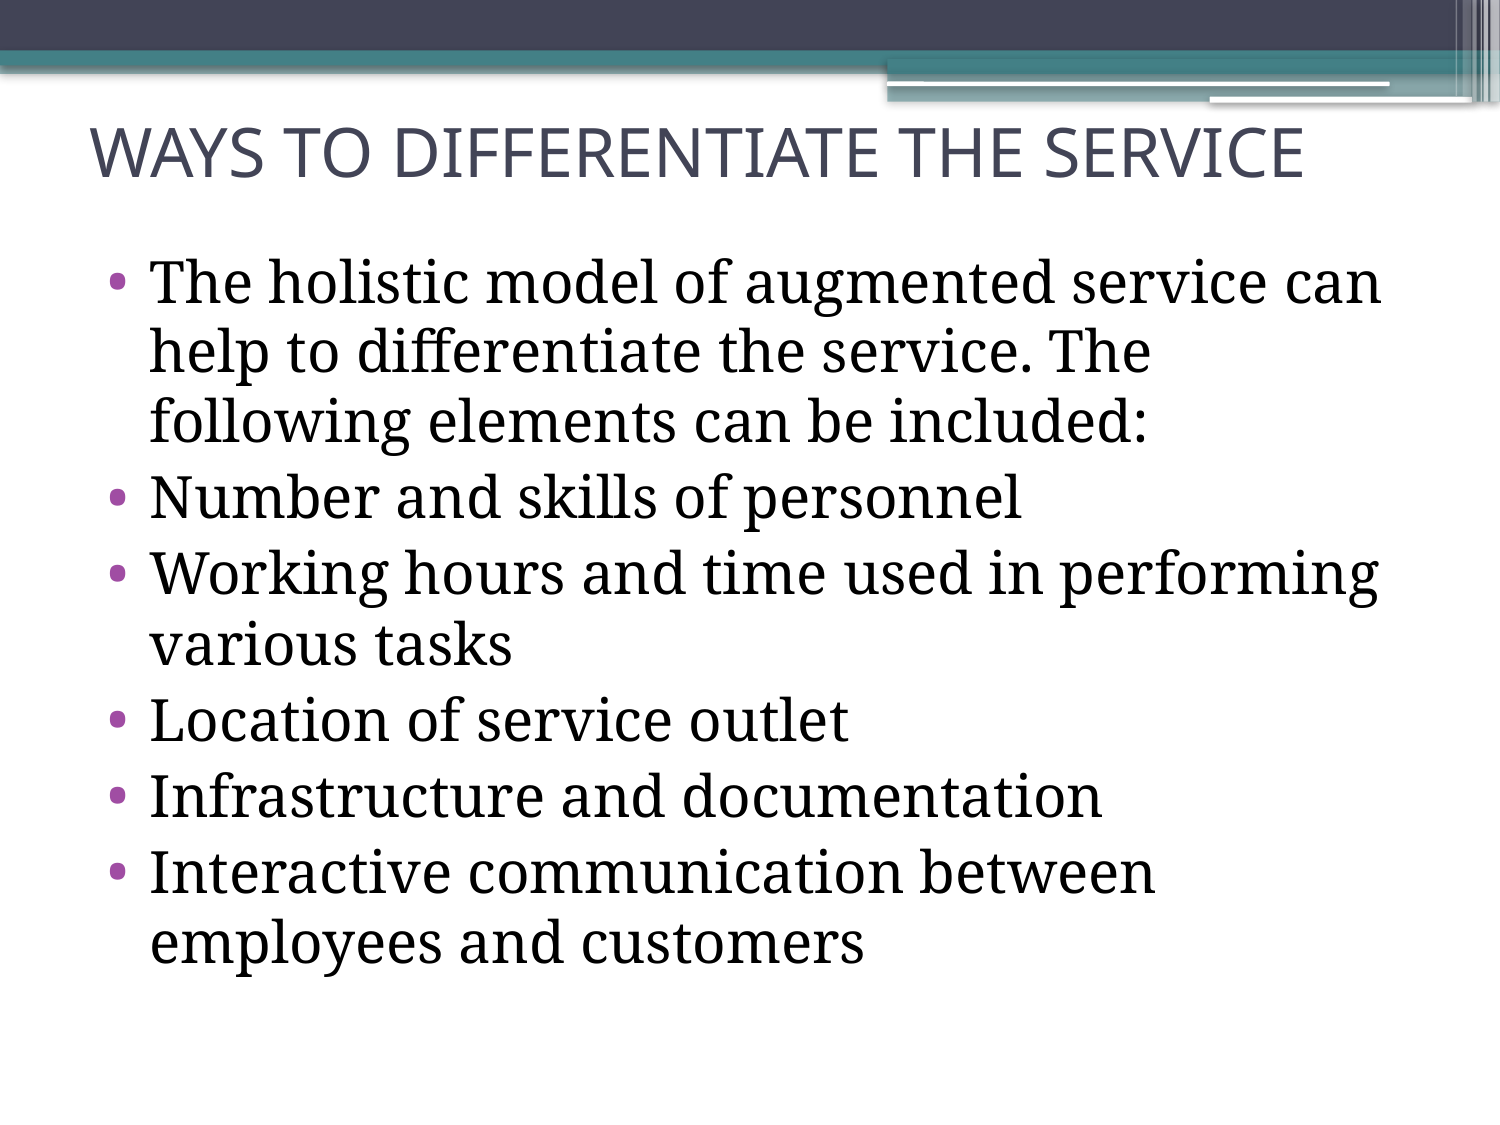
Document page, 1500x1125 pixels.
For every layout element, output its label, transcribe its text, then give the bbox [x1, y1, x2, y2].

title WAYS TO DIFFERENTIATE THE SERVICE [75, 75, 1425, 225]
list The holistic model of augmented service can help to differentiate the service. The following elements can be included: Number and skills of personnel Working hours and time used in performing various tasks Location of service outlet Infrastructure and documentation Interactive communication between employees and customers [75, 237, 1425, 1079]
